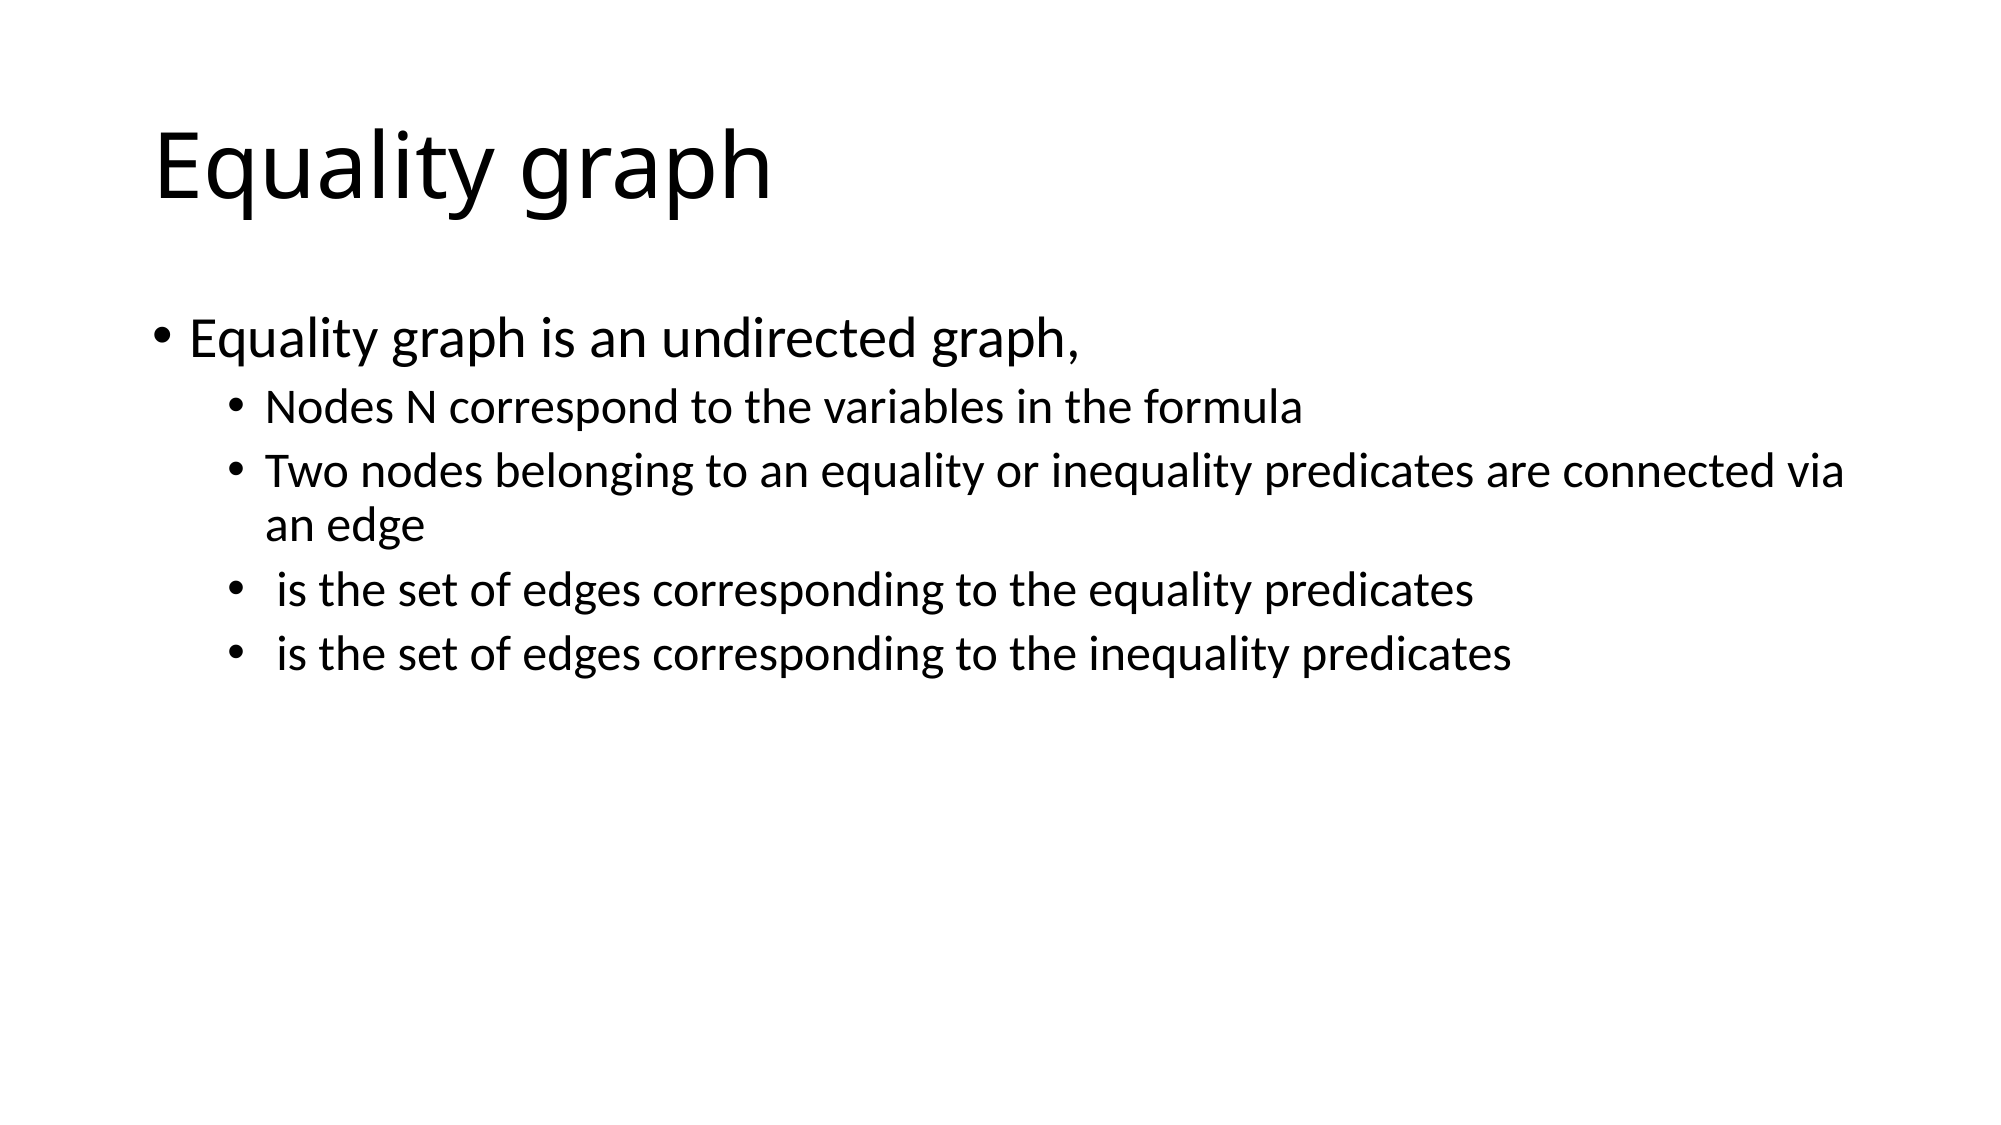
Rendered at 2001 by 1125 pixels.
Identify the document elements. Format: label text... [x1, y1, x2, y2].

title Equality graph [137, 59, 1863, 278]
